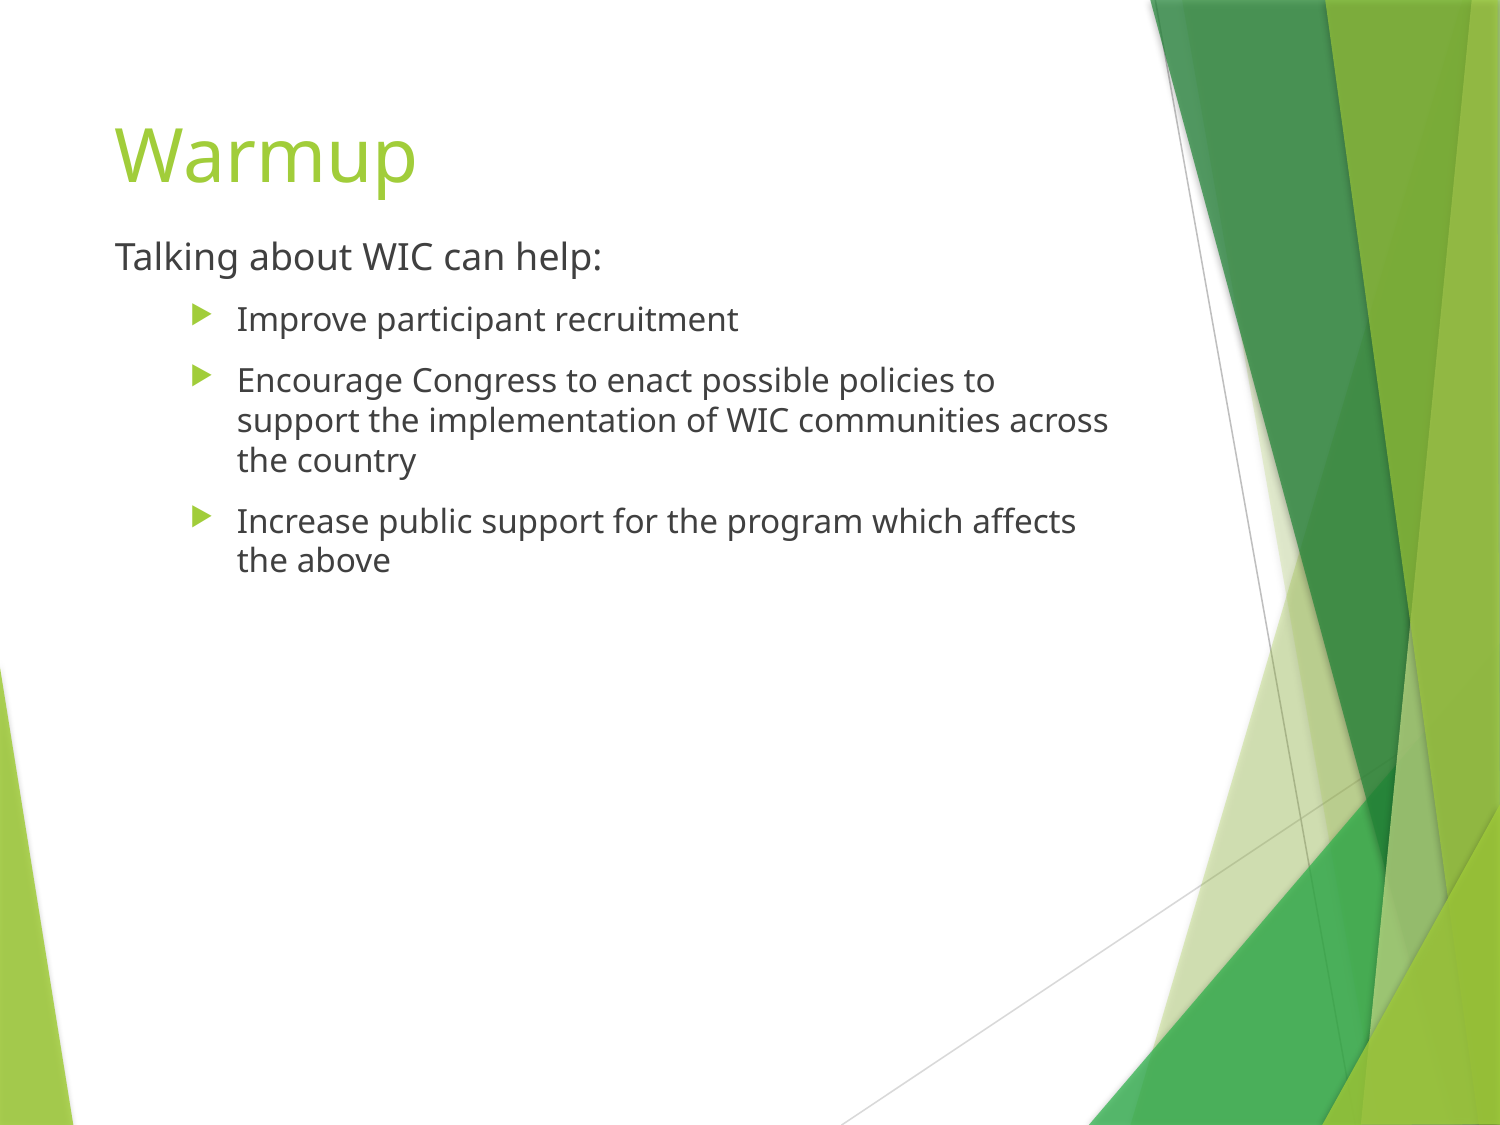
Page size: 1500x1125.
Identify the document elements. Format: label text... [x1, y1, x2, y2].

list Talking about WIC can help: Improve participant recruitment Encourage Congress to enact possible policies to support the implementation of WIC communities across the country Increase public support for the program which affects the above [99, 224, 1142, 862]
title Warmup [99, 99, 1142, 224]
